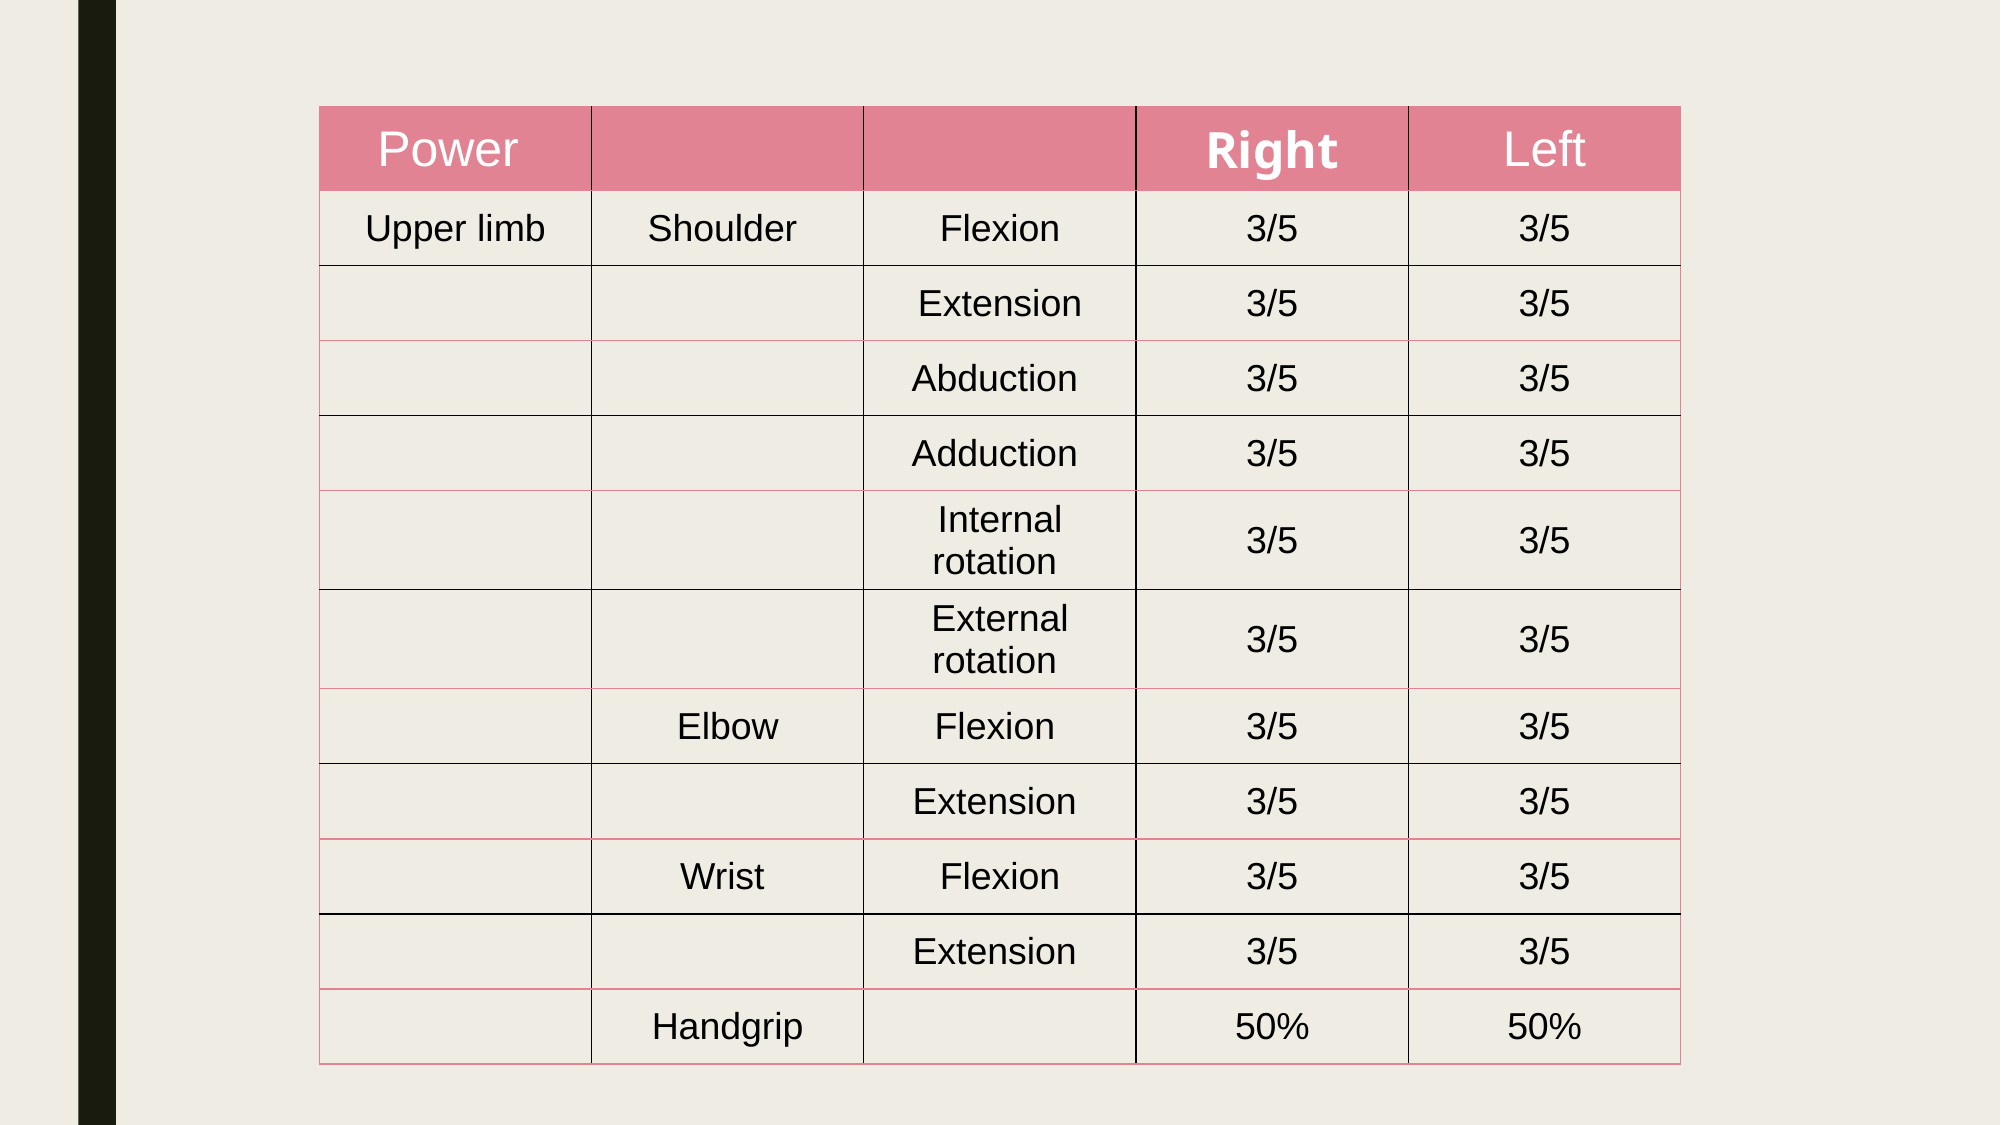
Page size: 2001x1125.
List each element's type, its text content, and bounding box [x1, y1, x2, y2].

table_cell 3/5 [1409, 764, 1680, 838]
table_cell Handgrip [592, 990, 863, 1063]
table_cell [592, 416, 863, 490]
table_cell [320, 491, 591, 589]
table_header Right [1137, 108, 1408, 190]
table_cell 3/5 [1409, 689, 1680, 763]
table_cell 3/5 [1137, 840, 1408, 913]
table_header [592, 108, 863, 190]
table_cell 3/5 [1409, 840, 1680, 913]
table_cell 3/5 [1137, 491, 1408, 589]
table_cell [320, 689, 591, 763]
table_cell Flexion [864, 191, 1135, 265]
table_cell Flexion [864, 840, 1135, 913]
table_header Power [320, 108, 591, 190]
table_cell [592, 266, 863, 340]
table_header [864, 108, 1135, 190]
table_cell 3/5 [1137, 915, 1408, 988]
table_cell Extension [864, 915, 1135, 988]
table_header Left [1409, 108, 1680, 190]
table_cell 3/5 [1409, 341, 1680, 415]
table_cell [320, 416, 591, 490]
table_cell Upper limb [320, 191, 591, 265]
table_cell [320, 840, 591, 913]
table_cell 3/5 [1137, 191, 1408, 265]
table_cell [592, 915, 863, 988]
table_cell 3/5 [1409, 590, 1680, 688]
table_cell Extension [864, 764, 1135, 838]
table_cell Internal rotation [864, 491, 1135, 589]
table_cell 3/5 [1137, 689, 1408, 763]
table_cell 3/5 [1137, 590, 1408, 688]
table_cell 3/5 [1409, 491, 1680, 589]
table_cell [320, 764, 591, 838]
table_cell 3/5 [1409, 915, 1680, 988]
table_cell Elbow [592, 689, 863, 763]
table_cell 50% [1137, 990, 1408, 1063]
table_cell Abduction [864, 341, 1135, 415]
table_cell [592, 590, 863, 688]
table_cell 3/5 [1137, 764, 1408, 838]
table_cell [592, 764, 863, 838]
table_cell Shoulder [592, 191, 863, 265]
table_cell Adduction [864, 416, 1135, 490]
table_cell [320, 266, 591, 340]
table_cell 3/5 [1409, 191, 1680, 265]
table_cell Flexion [864, 689, 1135, 763]
table_cell 3/5 [1137, 266, 1408, 340]
table_cell [320, 990, 591, 1063]
table_cell 50% [1409, 990, 1680, 1063]
table_cell [320, 590, 591, 688]
table_cell [592, 341, 863, 415]
table_cell [592, 491, 863, 589]
table_cell Extension [864, 266, 1135, 340]
table_cell 3/5 [1409, 266, 1680, 340]
table_cell 3/5 [1137, 416, 1408, 490]
table_cell 3/5 [1409, 416, 1680, 490]
table_cell 3/5 [1137, 341, 1408, 415]
table_cell [864, 990, 1135, 1063]
table_cell [320, 341, 591, 415]
table_cell [320, 915, 591, 988]
table_cell External rotation [864, 590, 1135, 688]
table_cell Wrist [592, 840, 863, 913]
